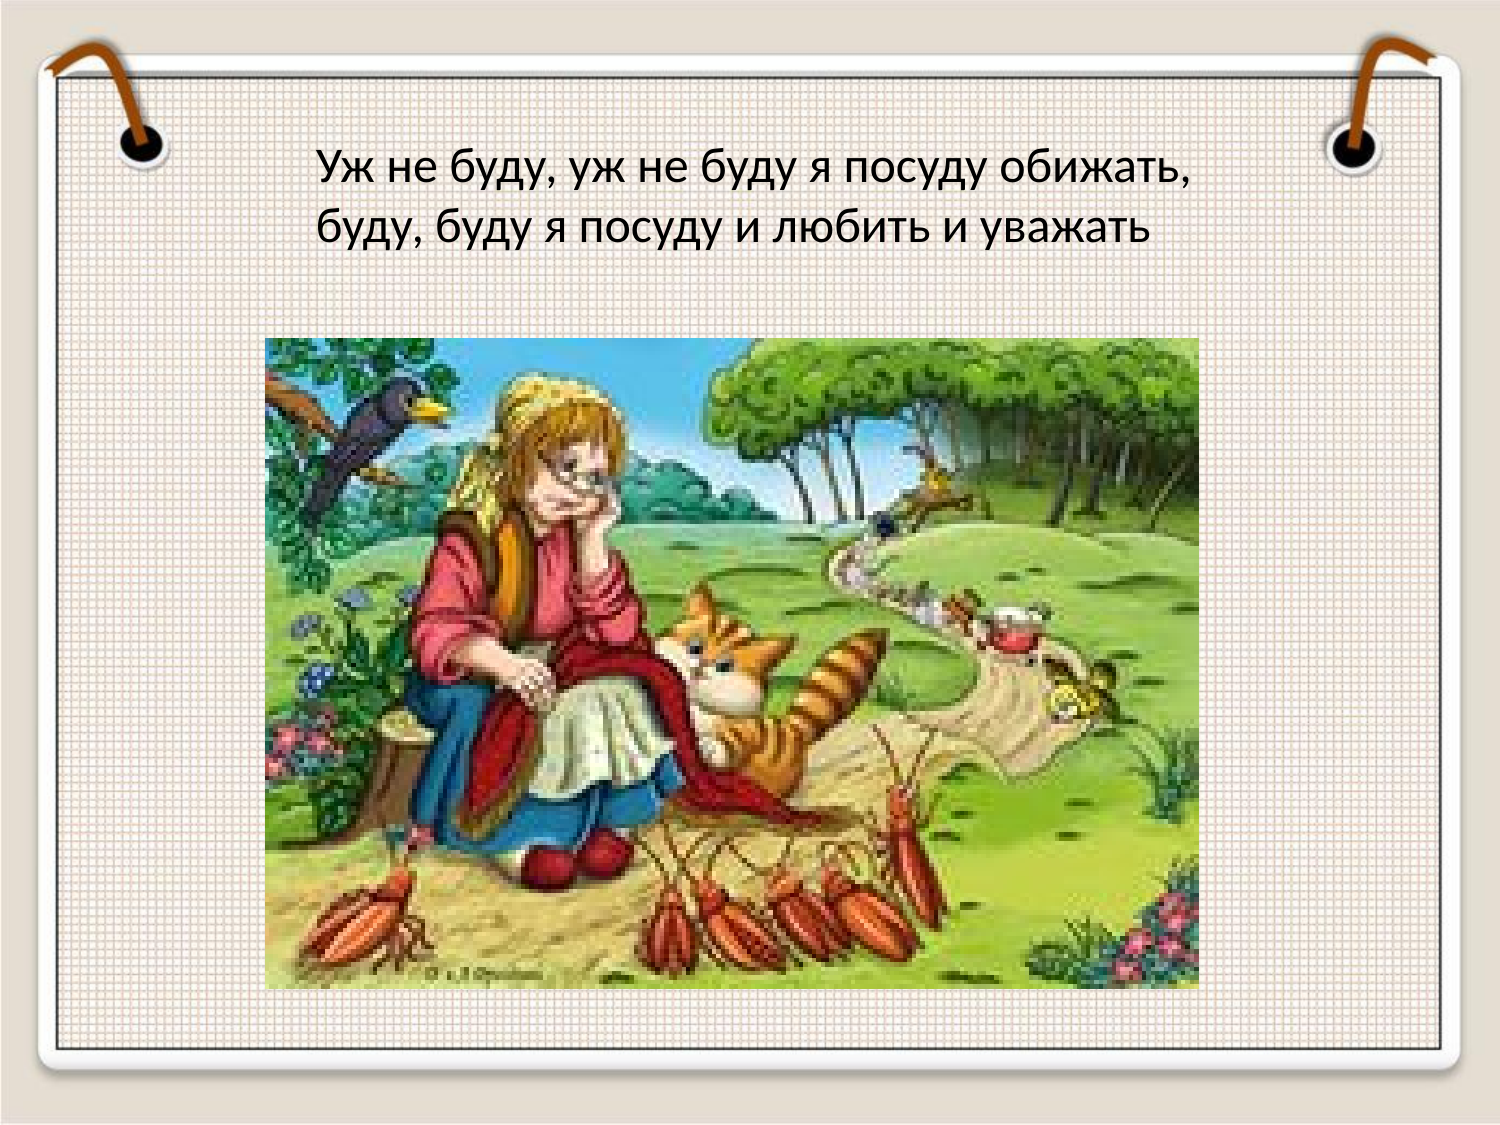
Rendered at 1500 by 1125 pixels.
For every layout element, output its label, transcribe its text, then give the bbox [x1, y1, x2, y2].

text_box Уж не буду, уж не буду я посуду обижать, буду, буду я посуду и любить и уважать [301, 125, 1258, 261]
picture [0, 0, 1500, 1125]
